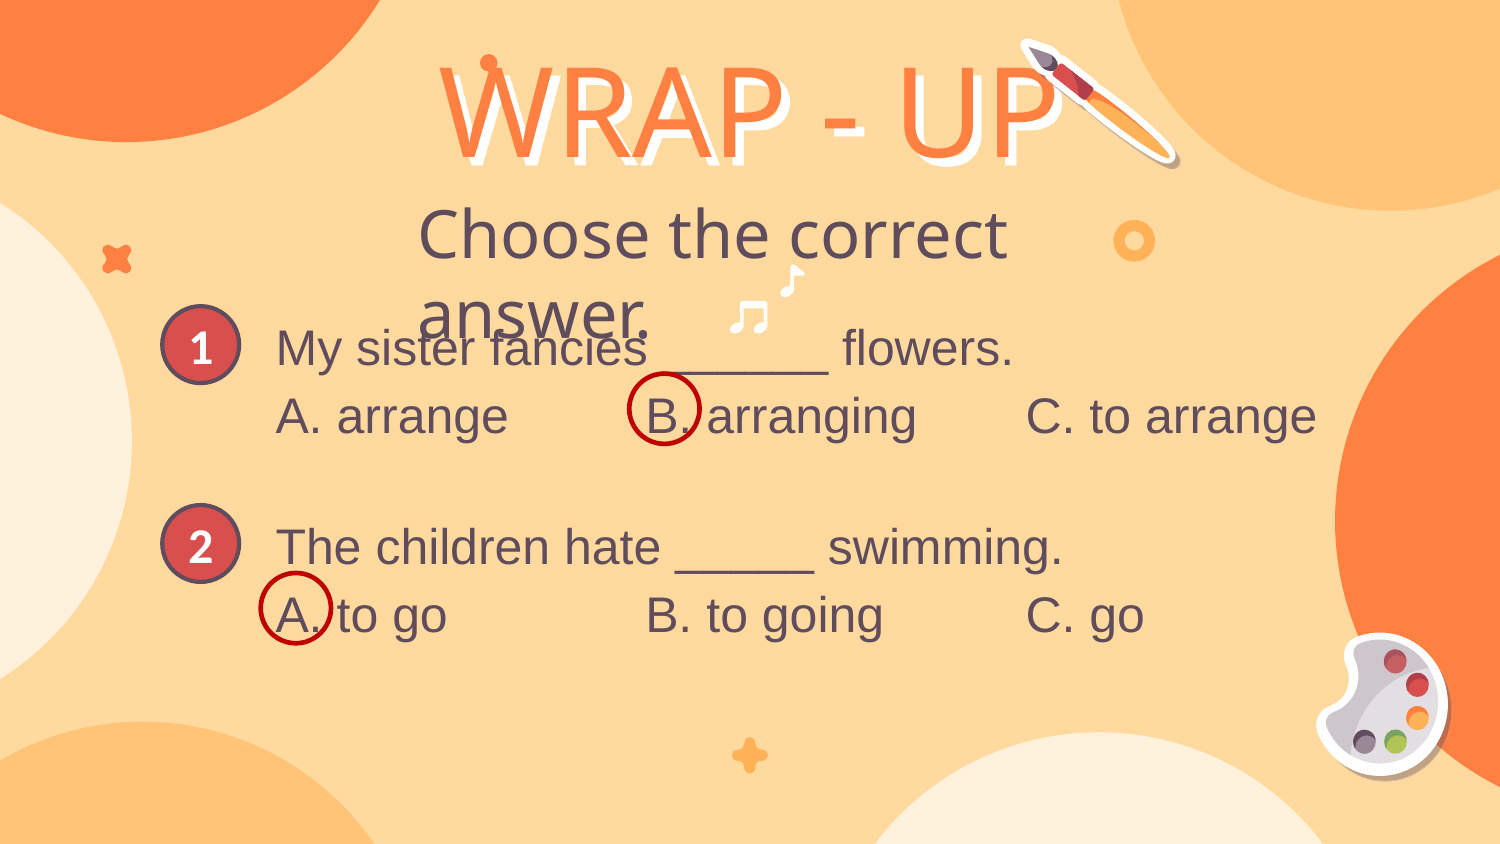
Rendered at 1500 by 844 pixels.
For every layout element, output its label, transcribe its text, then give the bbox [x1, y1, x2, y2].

text_box [627, 371, 702, 447]
title WRAP - UP [118, 17, 1077, 162]
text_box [1082, 3, 1113, 198]
text_box [731, 737, 769, 774]
text_box Choose the correct answer. [402, 176, 1184, 282]
text_box [258, 570, 334, 646]
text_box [728, 264, 806, 334]
text_box [102, 244, 132, 274]
text_box The children hate _____ swimming. A. to go B. to going C. go [260, 490, 1382, 652]
text_box My sister fancies ______ flowers. A. arrange B. arranging C. to arrange [260, 291, 1382, 453]
title WRAP - UP [1116, 17, 1382, 162]
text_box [1315, 632, 1449, 777]
text_box 2 [160, 502, 242, 585]
text_box 1 [160, 304, 242, 386]
text_box [479, 54, 498, 72]
